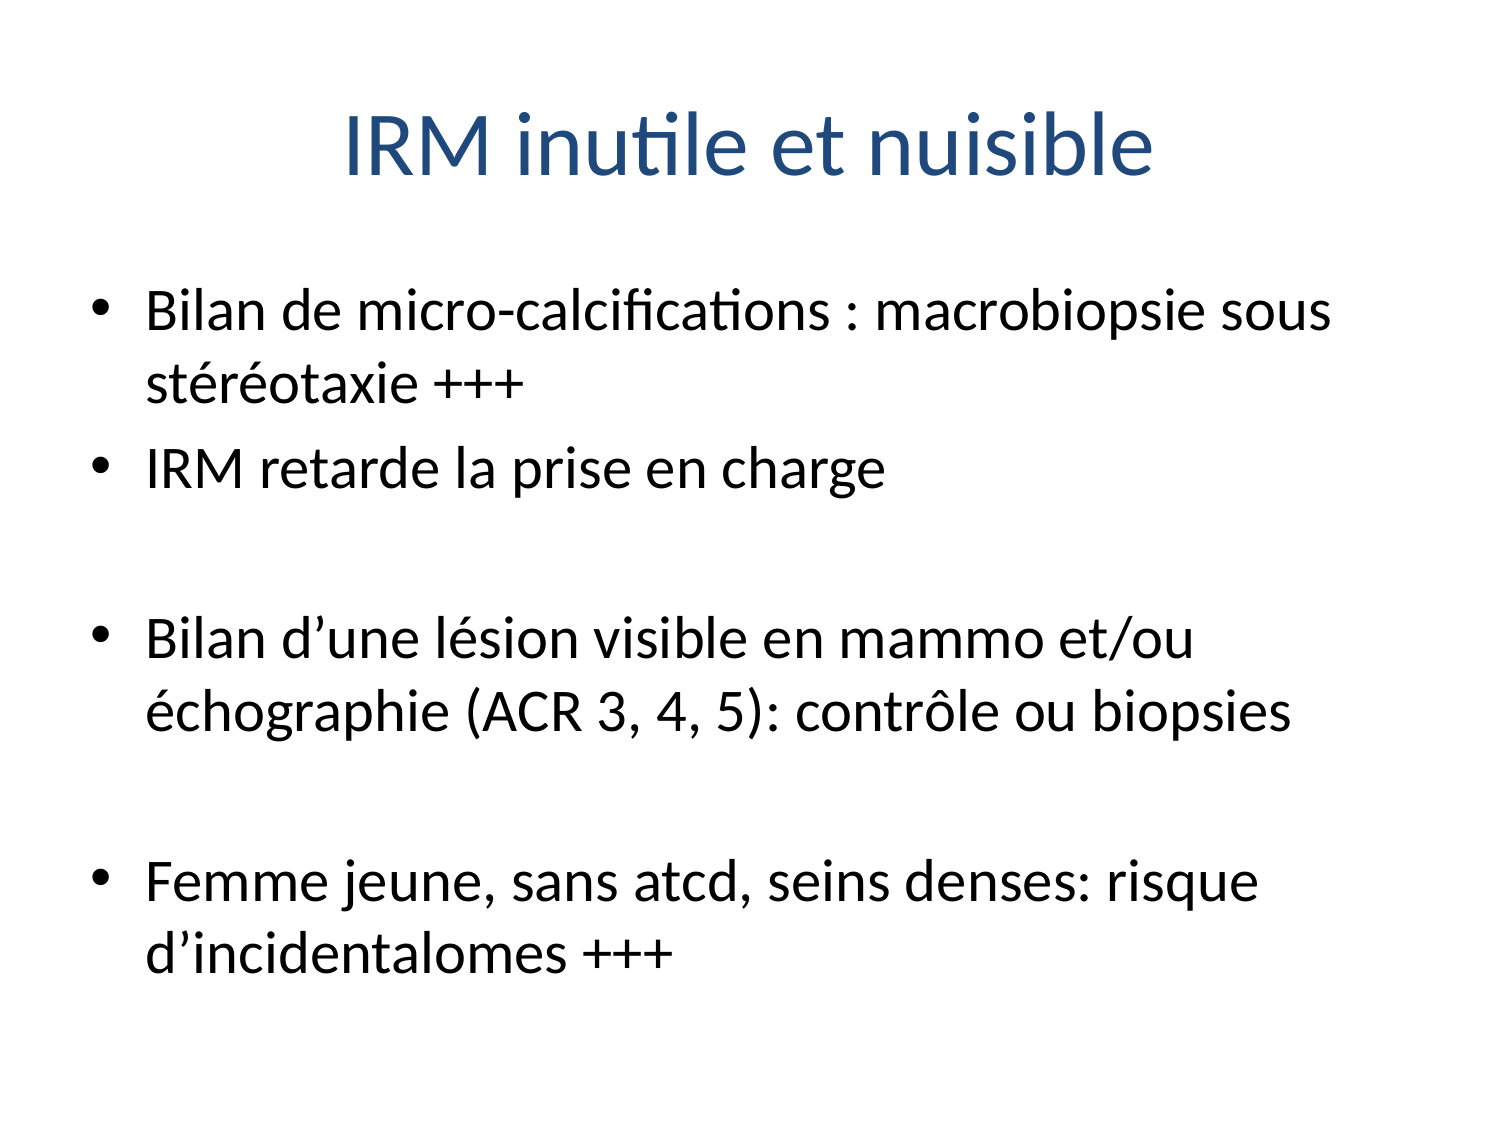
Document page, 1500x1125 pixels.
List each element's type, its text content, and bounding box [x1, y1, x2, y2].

title IRM inutile et nuisible [75, 45, 1425, 233]
list Bilan de micro-calcifications : macrobiopsie sous stéréotaxie +++ IRM retarde la prise en charge Bilan d’une lésion visible en mammo et/ou échographie (ACR 3, 4, 5): contrôle ou biopsies Femme jeune, sans atcd, seins denses: risque d’incidentalomes +++ [75, 262, 1425, 1005]
